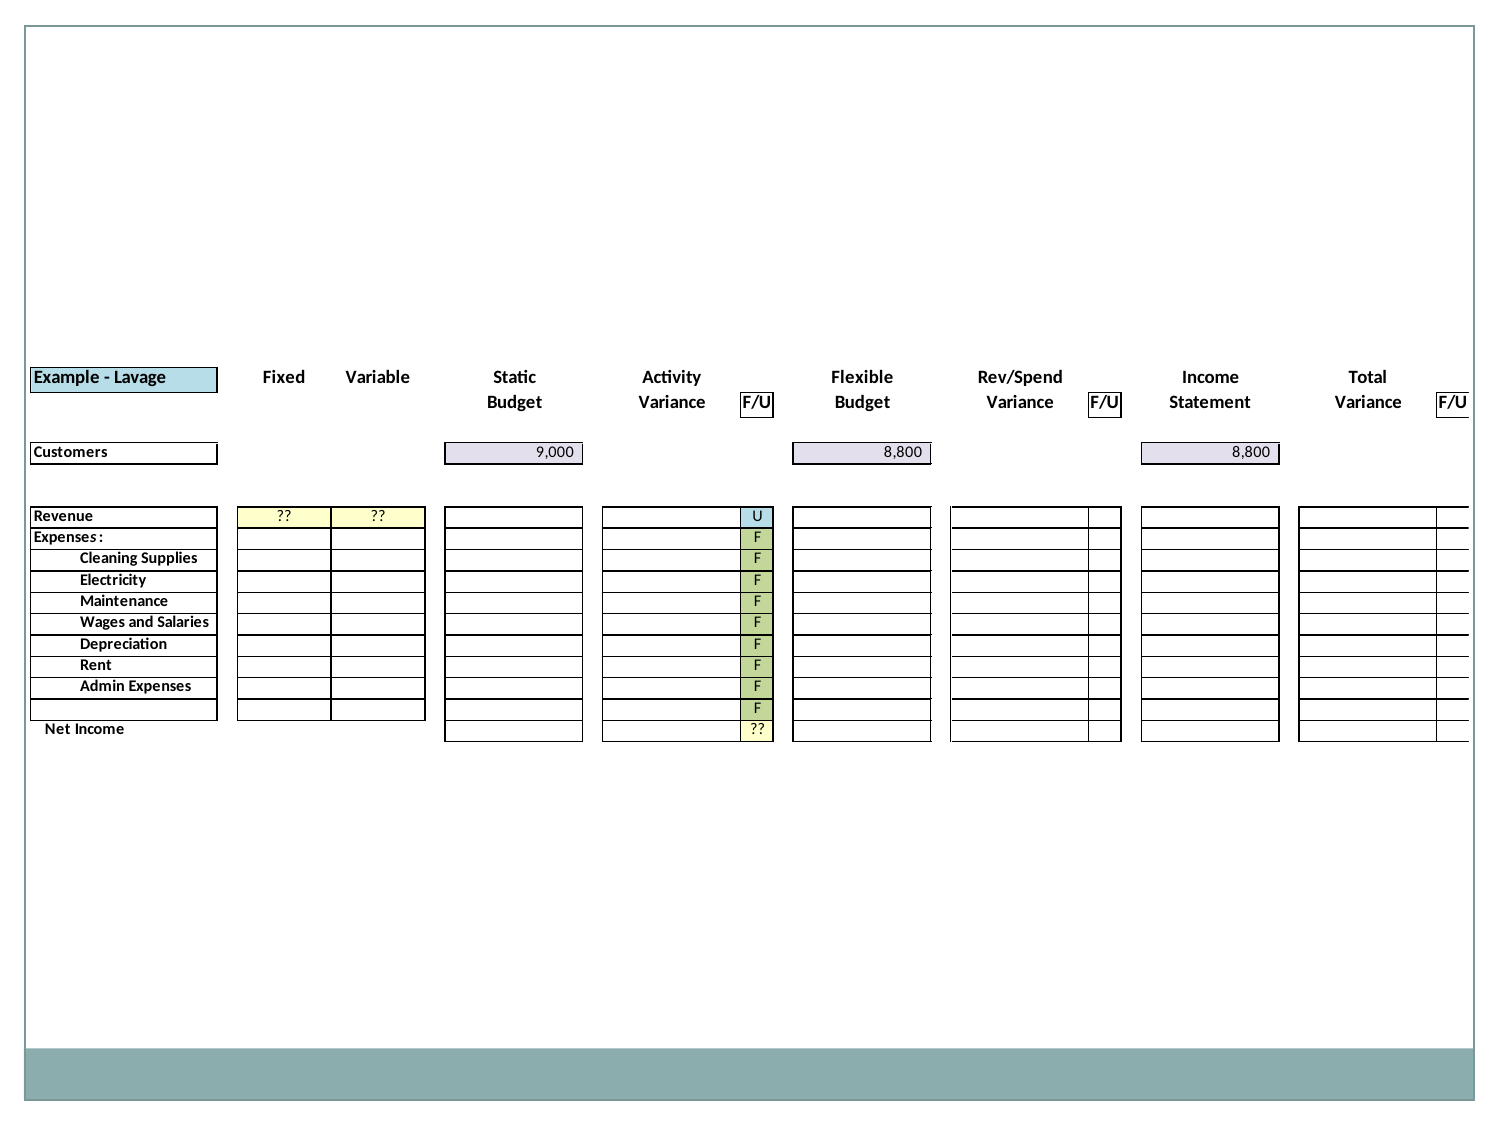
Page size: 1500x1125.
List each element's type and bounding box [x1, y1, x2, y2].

picture [29, 366, 1471, 743]
